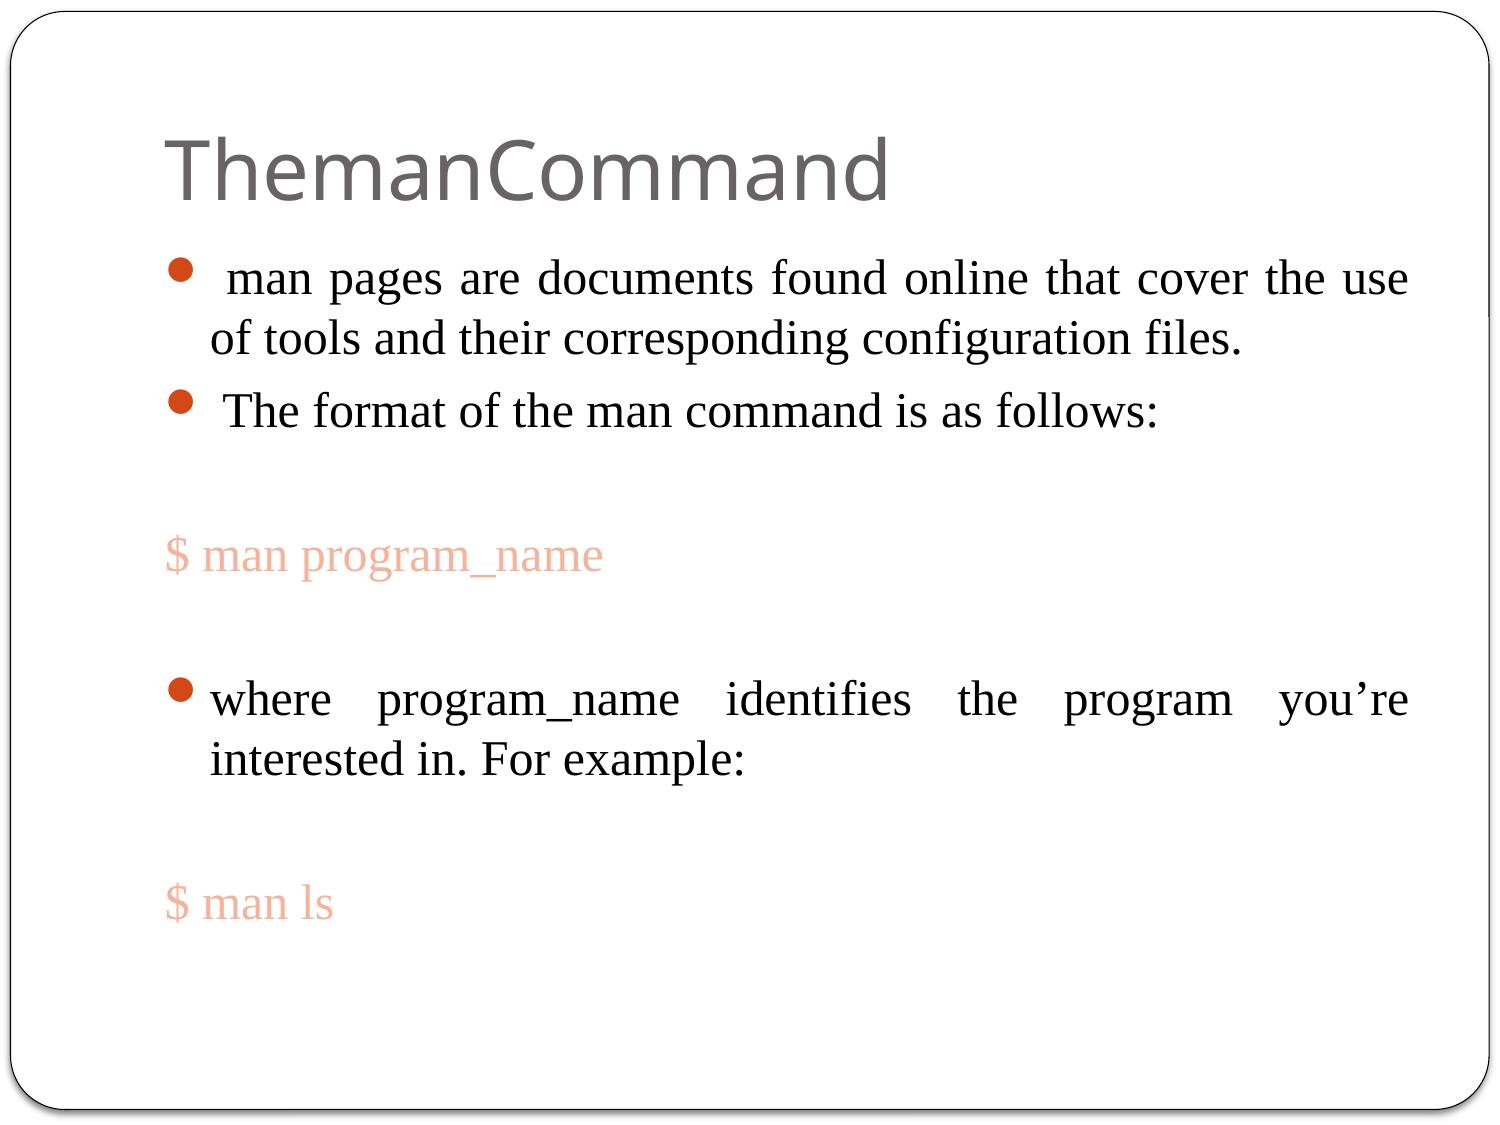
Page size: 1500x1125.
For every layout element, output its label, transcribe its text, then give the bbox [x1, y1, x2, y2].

list man pages are documents found online that cover the use of tools and their corresponding configuration files. The format of the man command is as follows: $ man program_name where program_name identifies the program you’re interested in. For example: $ man ls [150, 237, 1425, 988]
title ThemanCommand [150, 45, 1425, 233]
